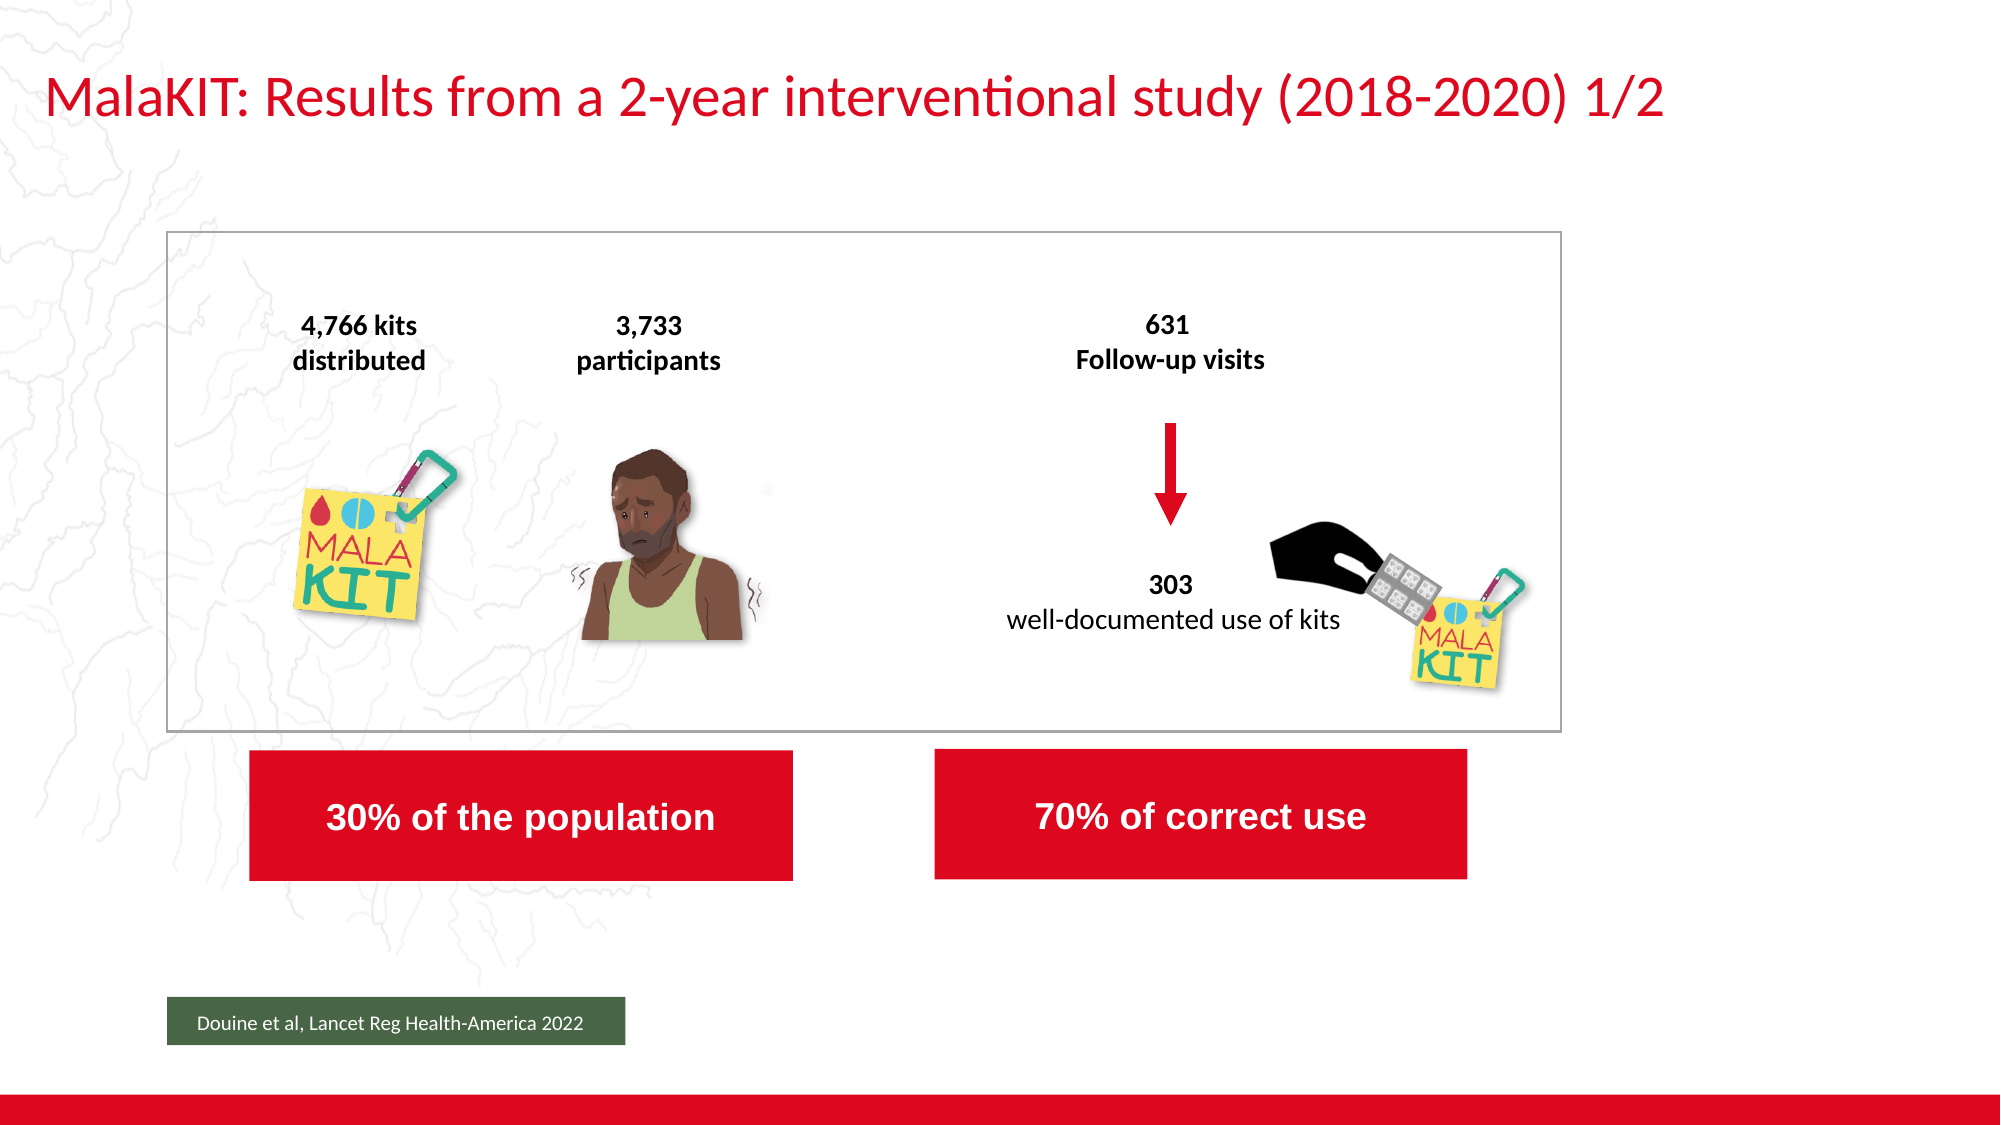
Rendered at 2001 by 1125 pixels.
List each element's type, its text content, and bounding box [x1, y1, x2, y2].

text_box 30% of the population [248, 749, 794, 882]
text_box [166, 231, 1562, 733]
picture [0, 0, 2001, 1125]
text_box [167, 996, 626, 1046]
text_box 70% of correct use [934, 748, 1468, 880]
title MalaKIT: Results from a 2-year interventional study (2018-2020) 1/2 [29, 31, 1755, 163]
